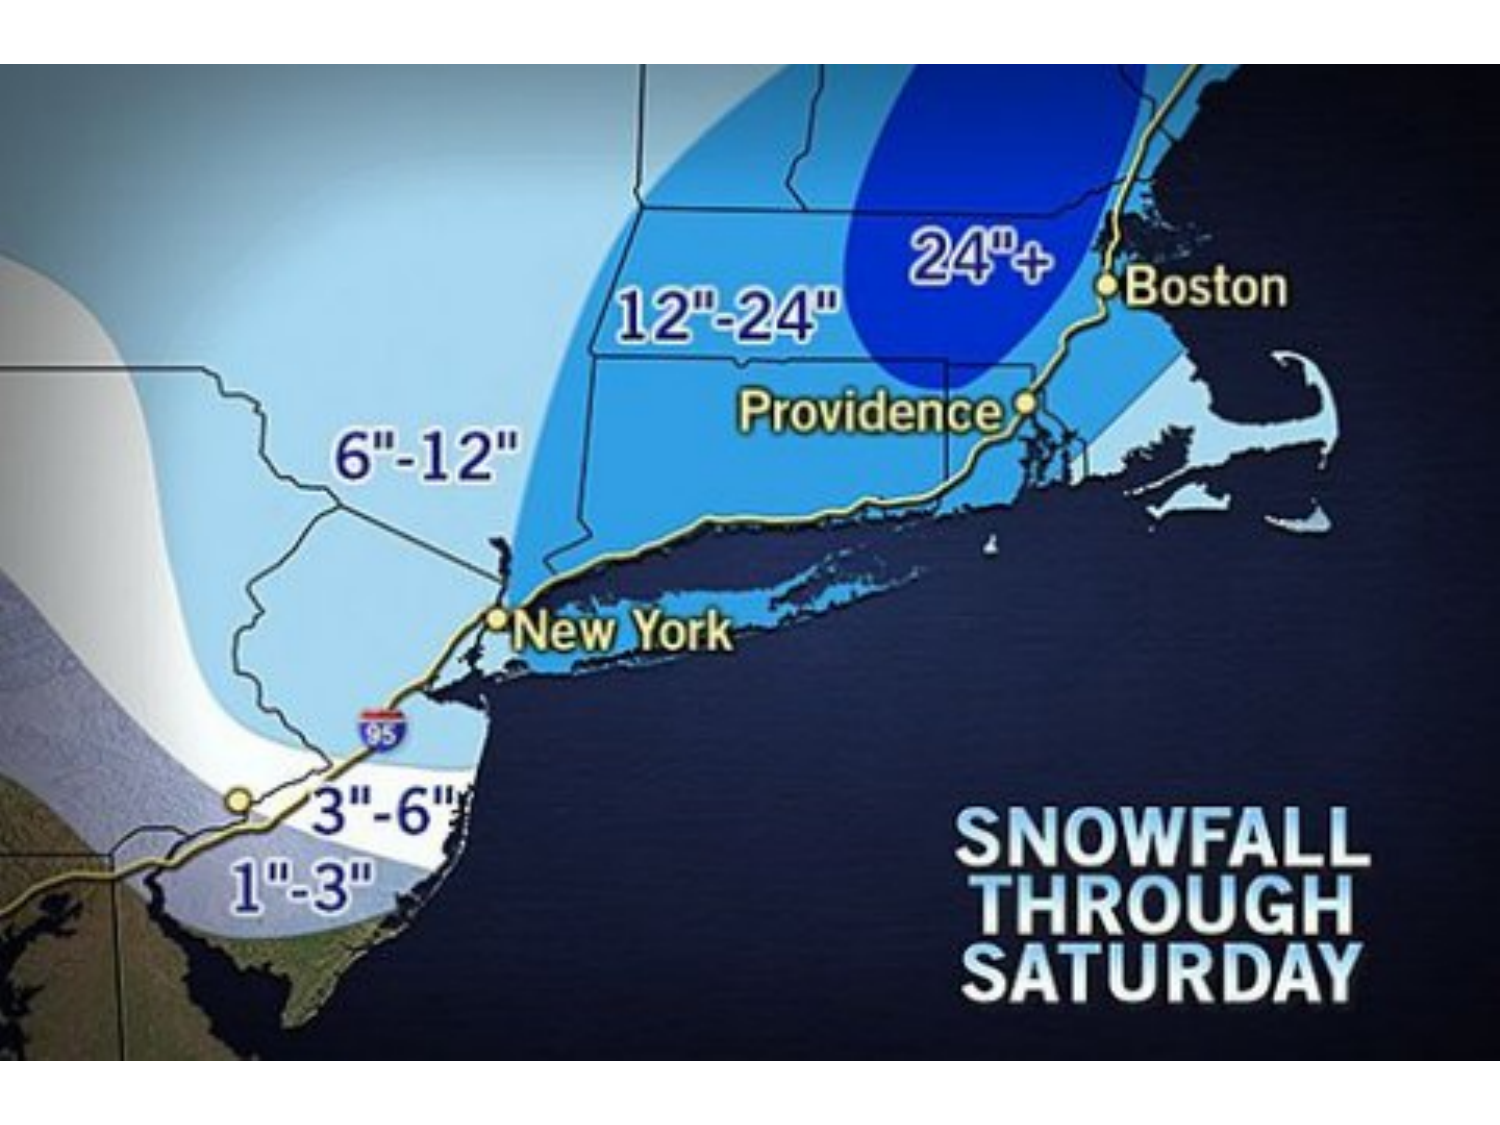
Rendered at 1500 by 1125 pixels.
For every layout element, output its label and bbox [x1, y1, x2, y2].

picture [0, 63, 1500, 1062]
